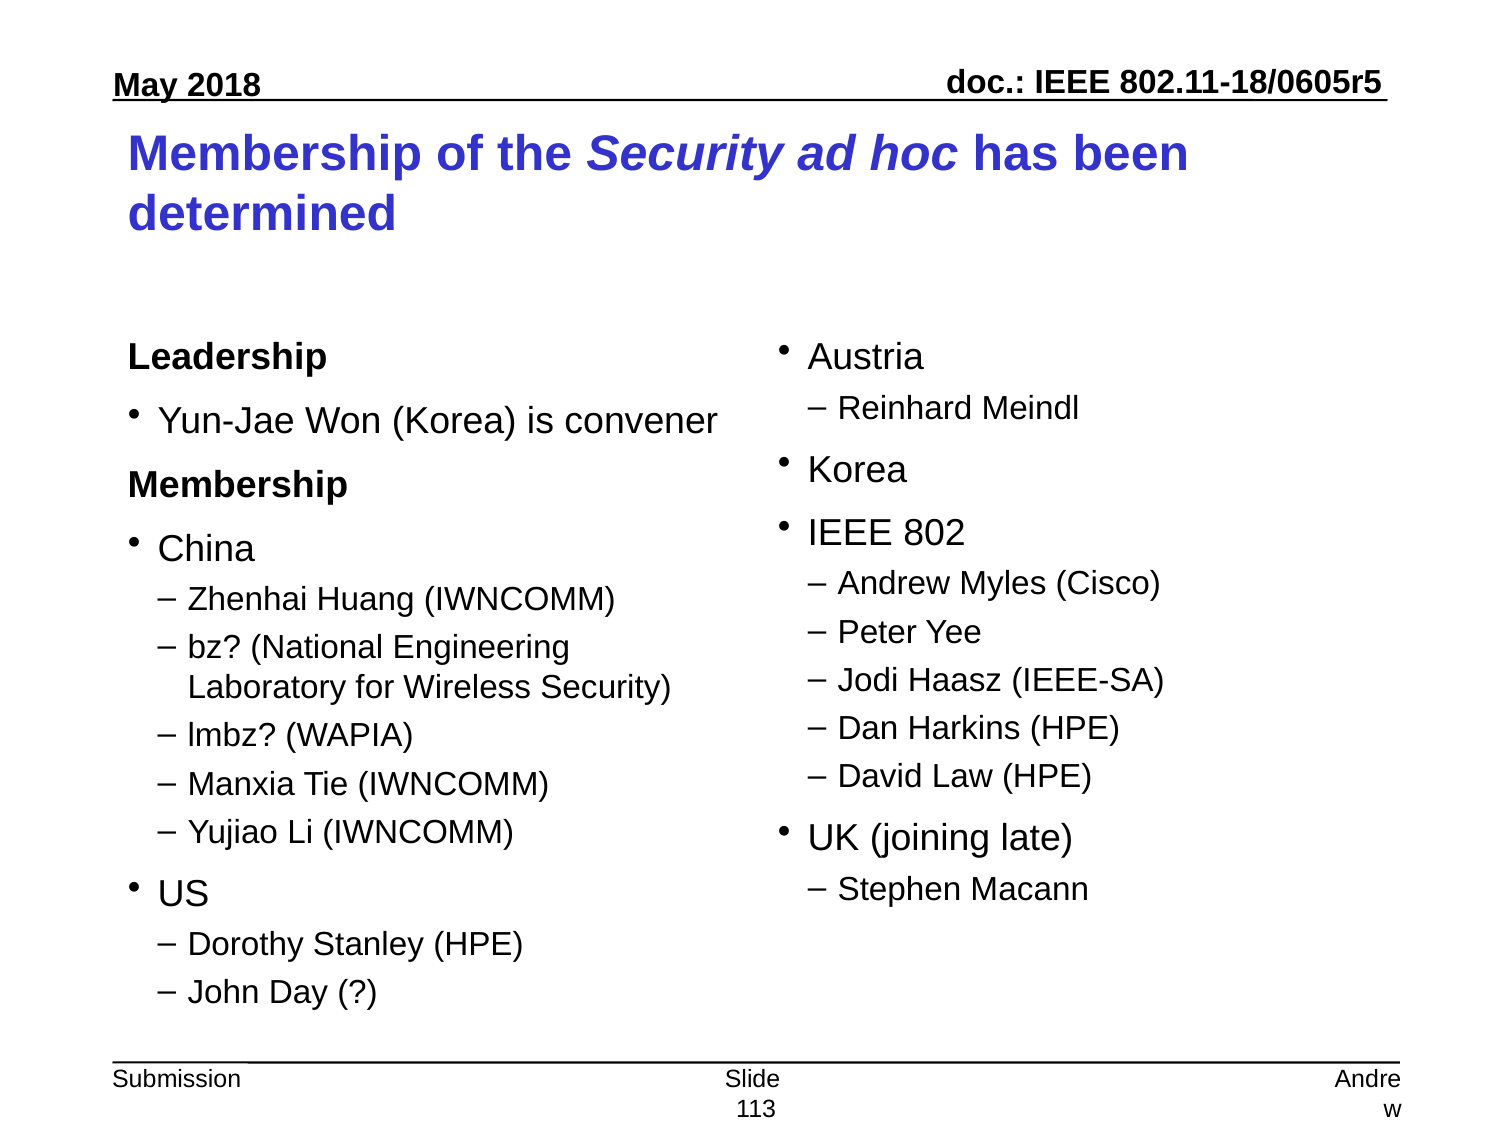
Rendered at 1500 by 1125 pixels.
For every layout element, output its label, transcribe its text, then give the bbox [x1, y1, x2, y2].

slide_number Slide 113 [709, 1061, 803, 1093]
title Membership of the Security ad hoc has been determined [112, 112, 1388, 288]
list Austria Reinhard Meindl Korea IEEE 802 Andrew Myles (Cisco) Peter Yee Jodi Haasz (IEEE-SA) Dan Harkins (HPE) David Law (HPE) UK (joining late) Stephen Macann [762, 324, 1388, 1000]
list Leadership Yun-Jae Won (Korea) is convener Membership China Zhenhai Huang (IWNCOMM) bz? (National Engineering Laboratory for Wireless Security) lmbz? (WAPIA) Manxia Tie (IWNCOMM) Yujiao Li (IWNCOMM) US Dorothy Stanley (HPE) John Day (?) [112, 324, 738, 1000]
footer Andrew Myles, Cisco [1320, 1061, 1402, 1093]
